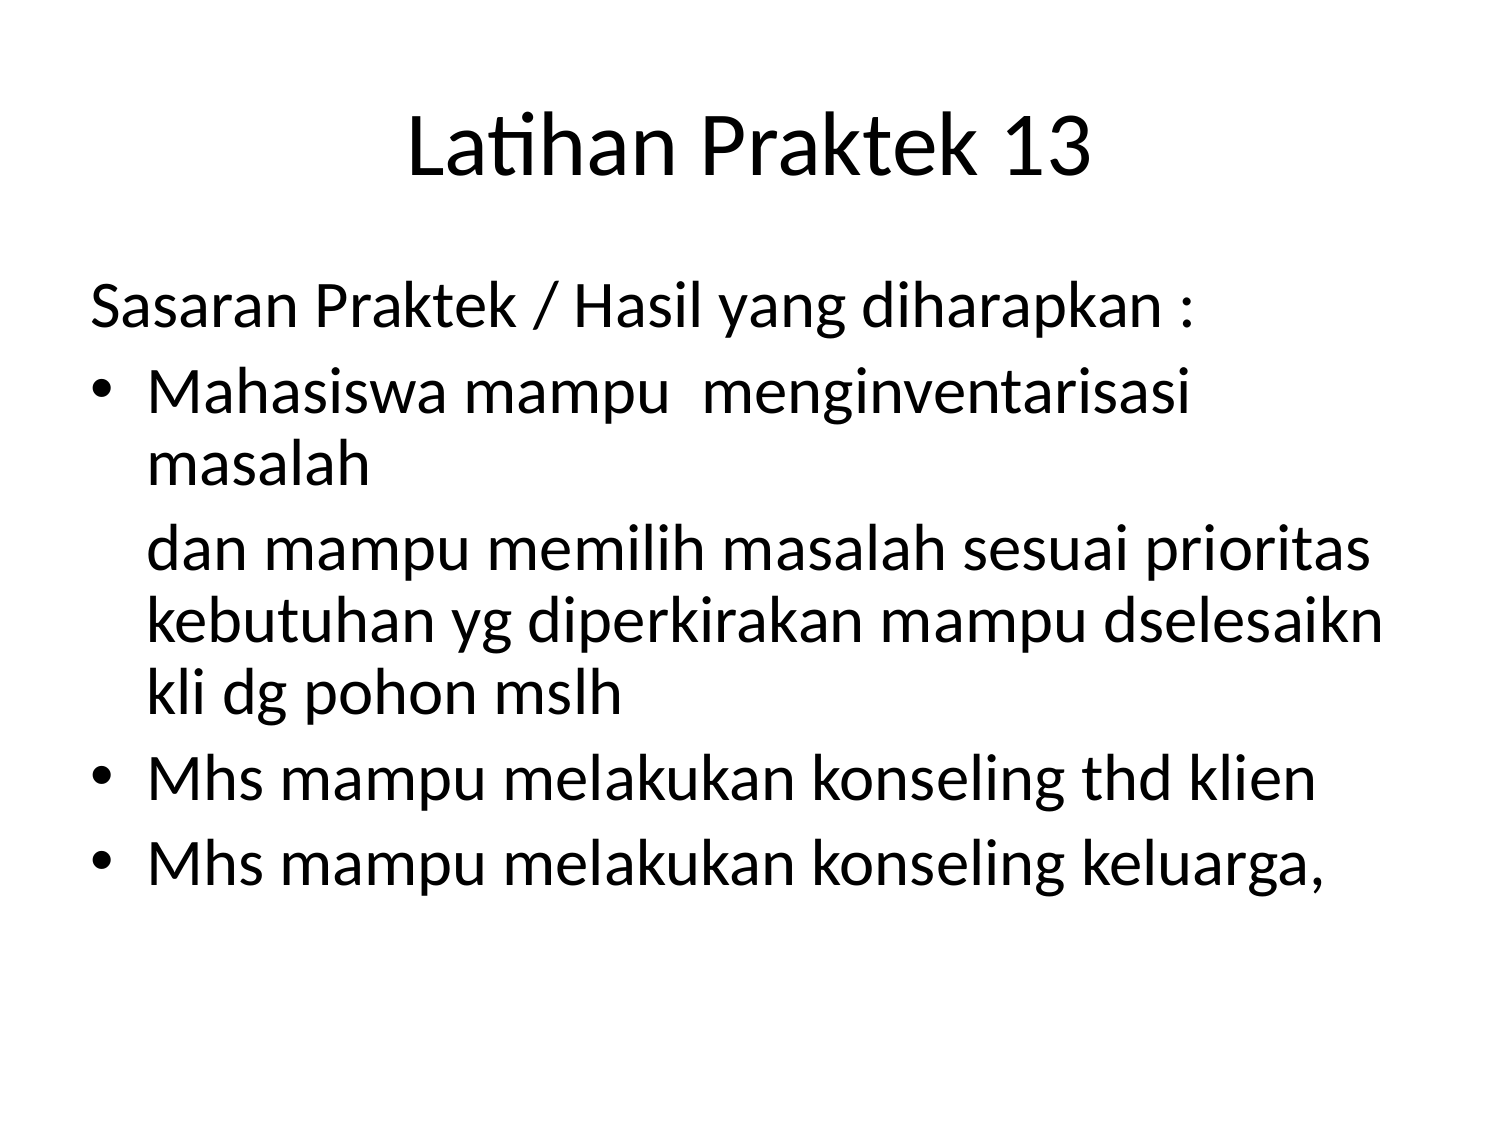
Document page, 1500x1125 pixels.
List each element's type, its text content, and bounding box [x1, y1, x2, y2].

list Sasaran Praktek / Hasil yang diharapkan : Mahasiswa mampu menginventarisasi masalah dan mampu memilih masalah sesuai prioritas kebutuhan yg diperkirakan mampu dselesaikn kli dg pohon mslh Mhs mampu melakukan konseling thd klien Mhs mampu melakukan konseling keluarga, [75, 262, 1425, 1005]
title Latihan Praktek 13 [75, 45, 1425, 233]
